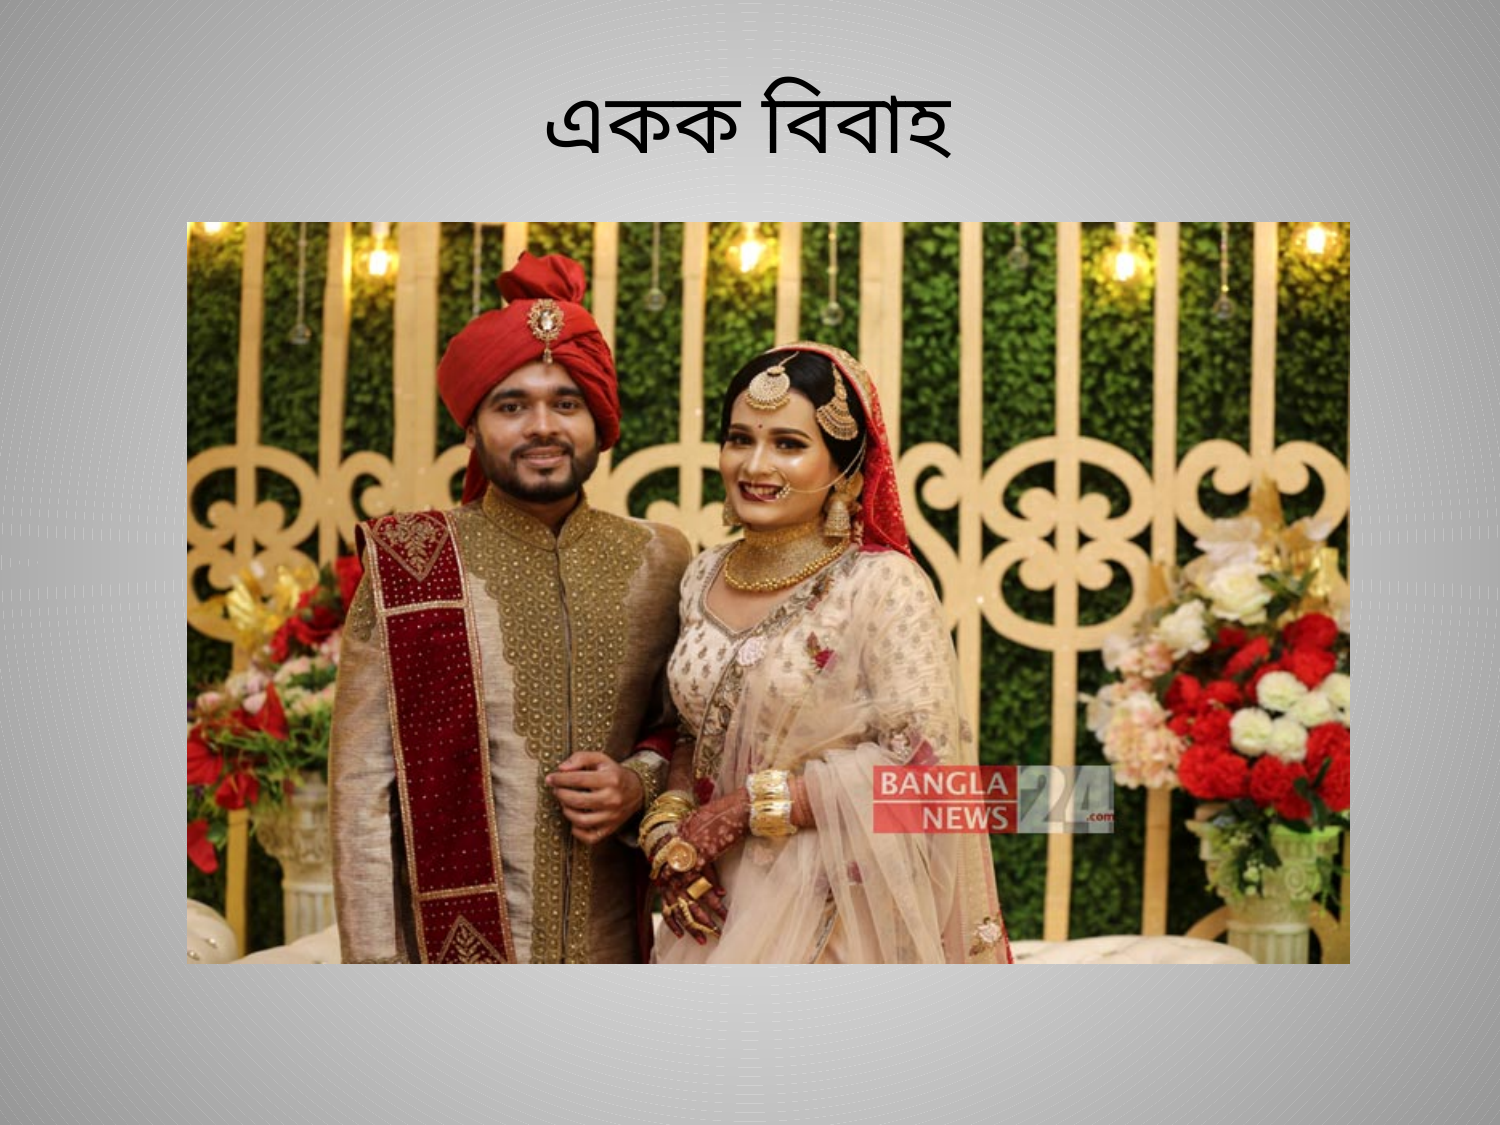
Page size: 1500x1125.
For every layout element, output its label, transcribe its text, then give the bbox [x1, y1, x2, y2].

text_box একক বিবাহ [528, 62, 965, 178]
picture [187, 222, 1351, 965]
